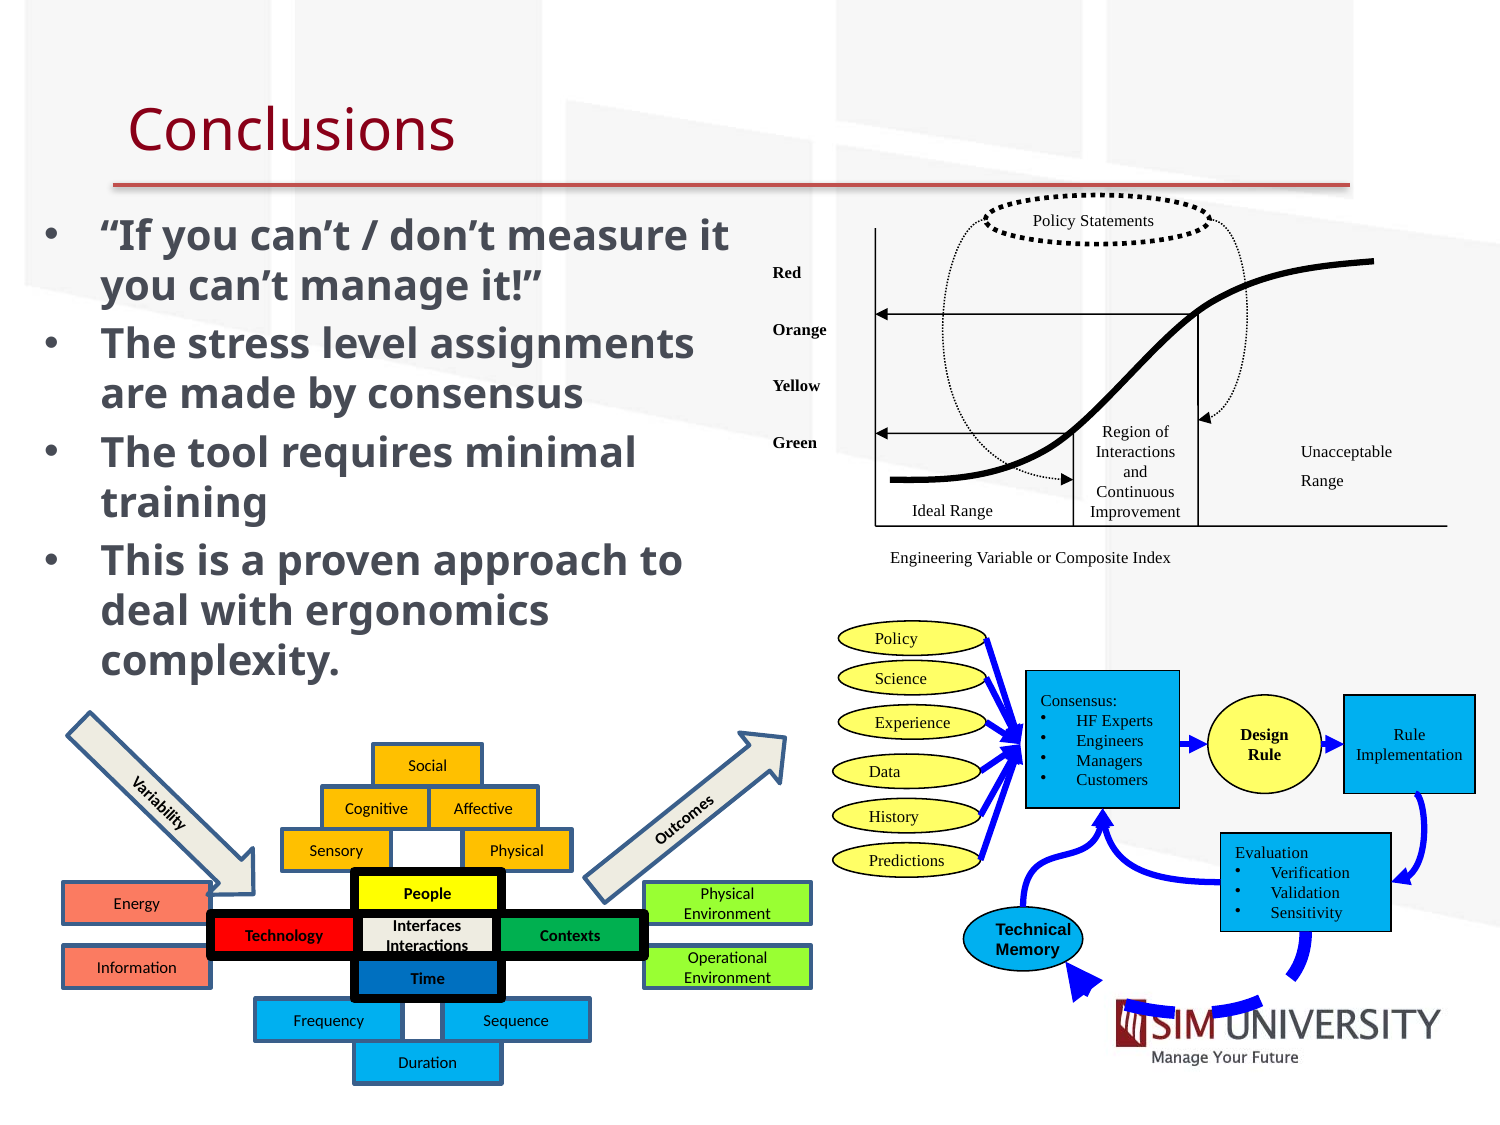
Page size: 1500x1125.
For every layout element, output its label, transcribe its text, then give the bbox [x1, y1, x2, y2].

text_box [757, 194, 1448, 656]
picture [0, 0, 1500, 1125]
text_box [43, 743, 812, 1084]
list “If you can’t / don’t measure it you can’t manage it!” The stress level assignments are made by consensus The tool requires minimal training This is a proven approach to deal with ergonomics complexity. [29, 201, 786, 952]
title Conclusions [112, 84, 1350, 185]
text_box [832, 620, 1476, 972]
